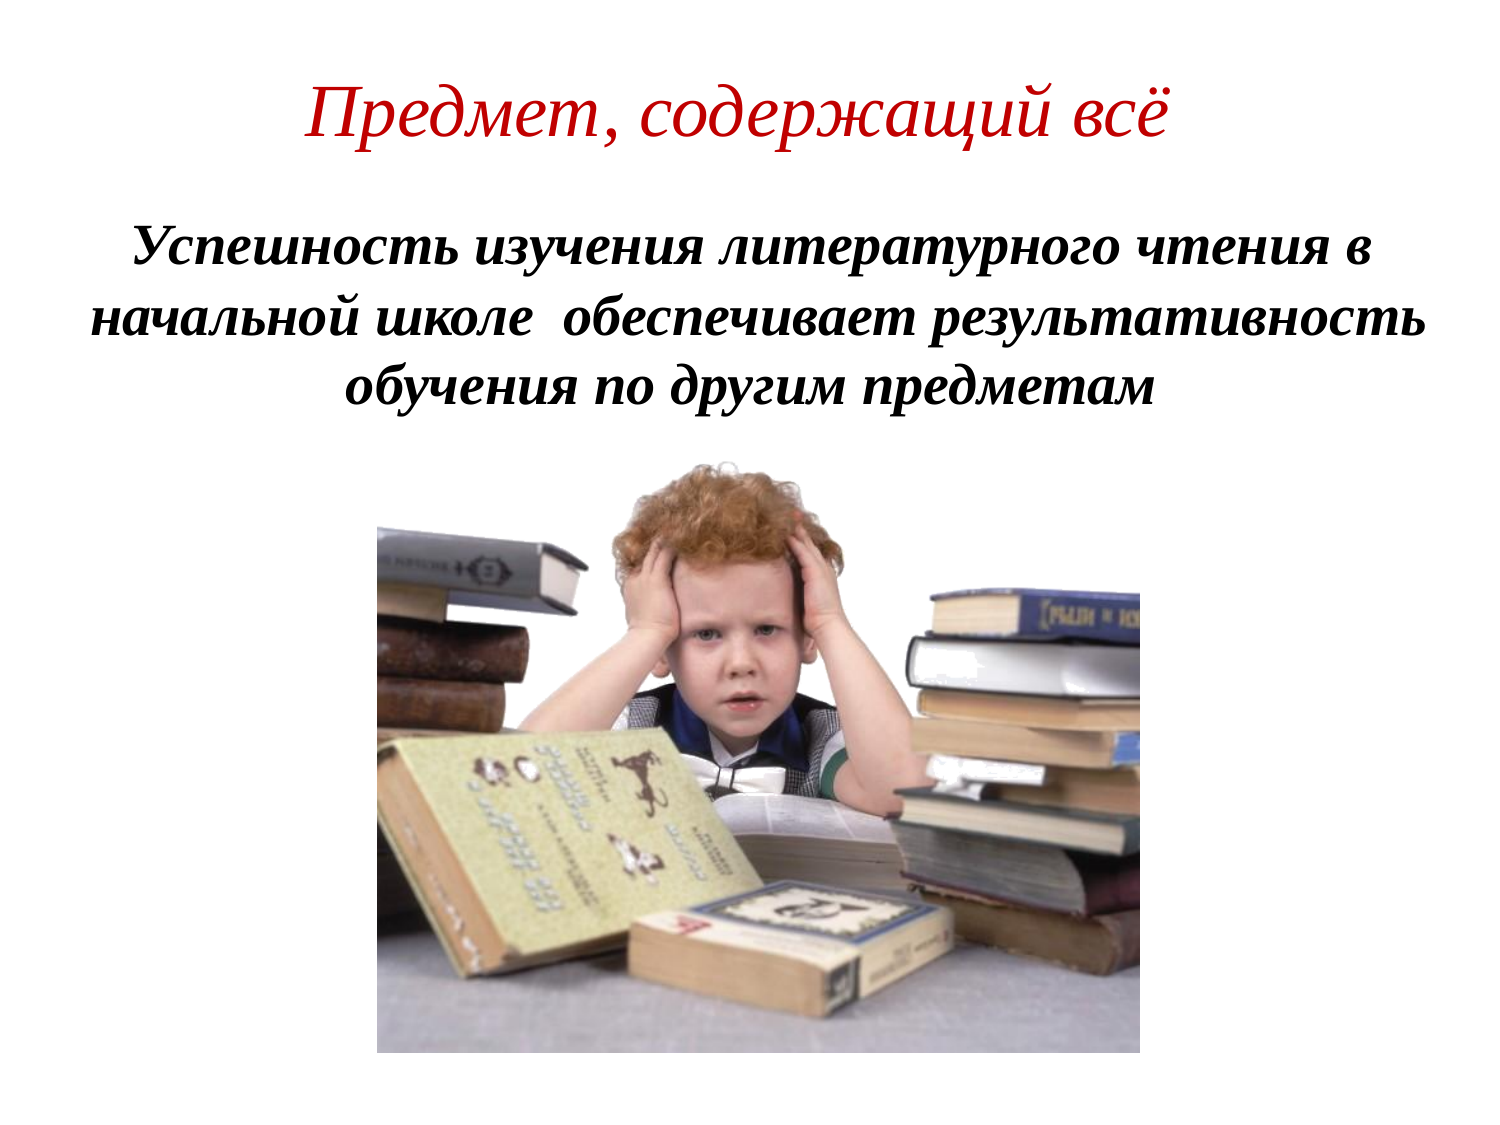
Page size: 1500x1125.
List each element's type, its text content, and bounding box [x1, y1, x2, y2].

text_box Успешность изучения литературного чтения в начальной школе обеспечивает результативность обучения по другим предметам [46, 199, 1471, 424]
text_box Предмет, содержащий всё [76, 54, 1400, 160]
picture [377, 385, 1141, 1054]
